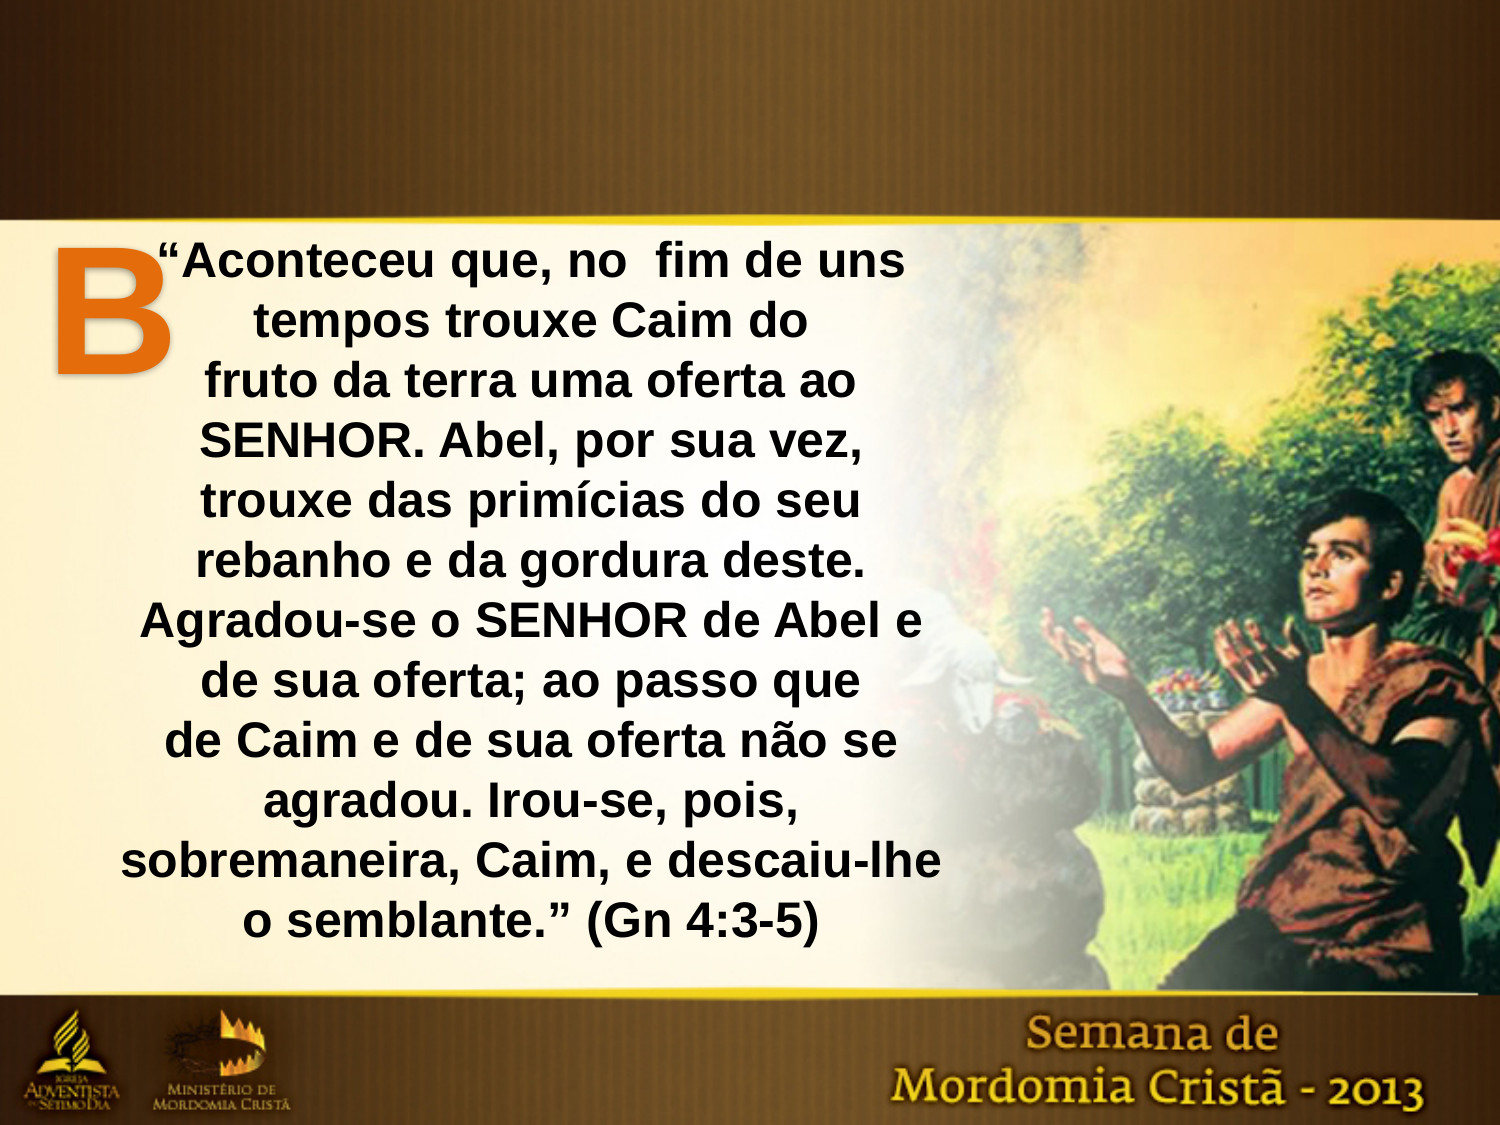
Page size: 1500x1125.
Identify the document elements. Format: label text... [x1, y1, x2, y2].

text_box B [29, 183, 195, 419]
picture [0, 0, 1500, 1125]
text_box “Aconteceu que, no fim de uns tempos trouxe Caim do fruto da terra uma oferta ao SENHOR. Abel, por sua vez, trouxe das primícias do seu rebanho e da gordura deste. Agradou-se o SENHOR de Abel e de sua oferta; ao passo que de Caim e de sua oferta não se agradou. Irou-se, pois, sobremaneira, Caim, e descaiu-lhe o semblante.” (Gn 4:3-5) [100, 219, 963, 955]
